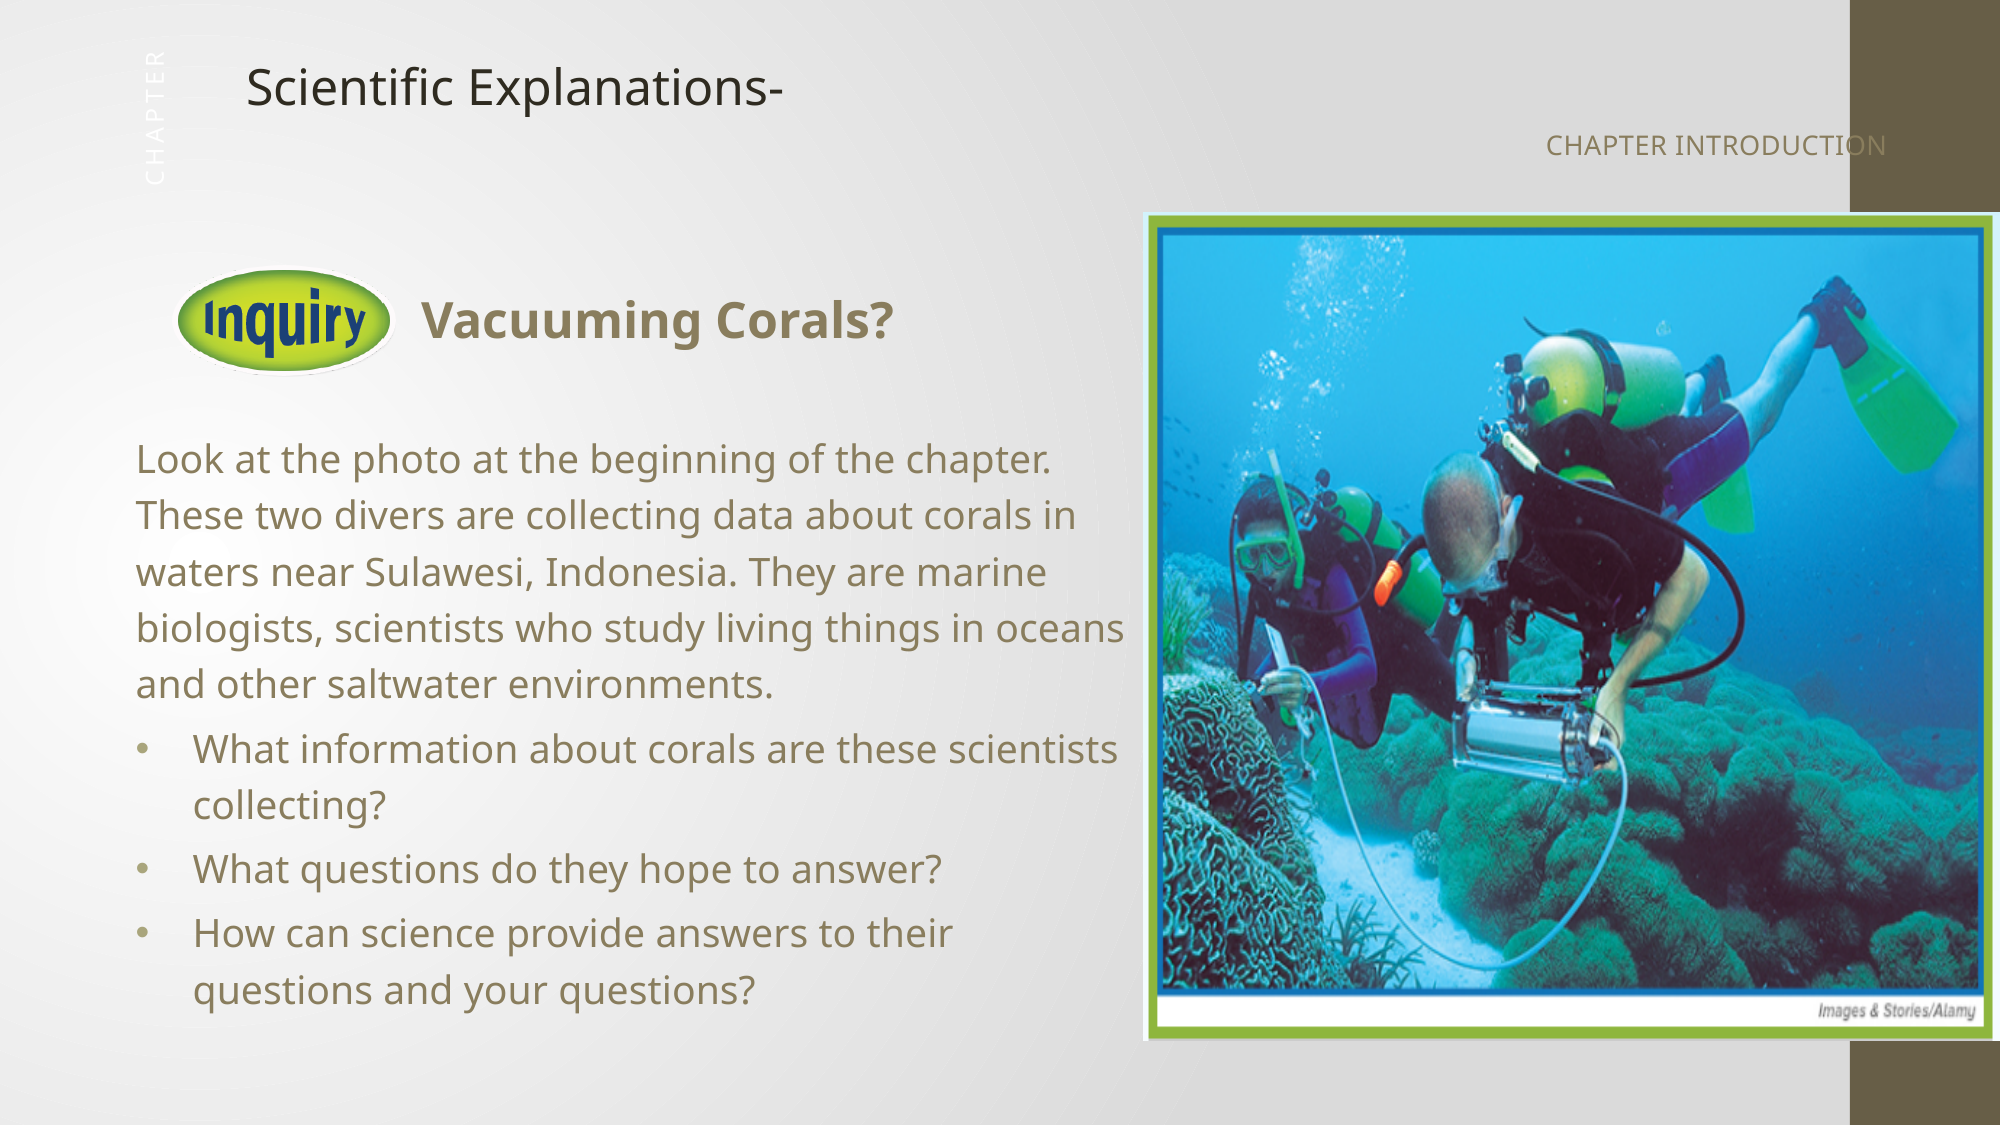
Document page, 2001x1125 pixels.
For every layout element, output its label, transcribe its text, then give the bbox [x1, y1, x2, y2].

list Look at the photo at the beginning of the chapter. These two divers are collecting data about corals in waters near Sulawesi, Indonesia. They are marine biologists, scientists who study living things in oceans and other saltwater environments. What information about corals are these scientists collecting? What questions do they hope to answer? How can science provide answers to their questions and your questions? [135, 424, 1140, 1027]
list Vacuuming Corals? [421, 281, 1140, 370]
picture [1142, 211, 2000, 1042]
list Scientific Explanations- [230, 47, 1945, 125]
picture [168, 258, 400, 383]
